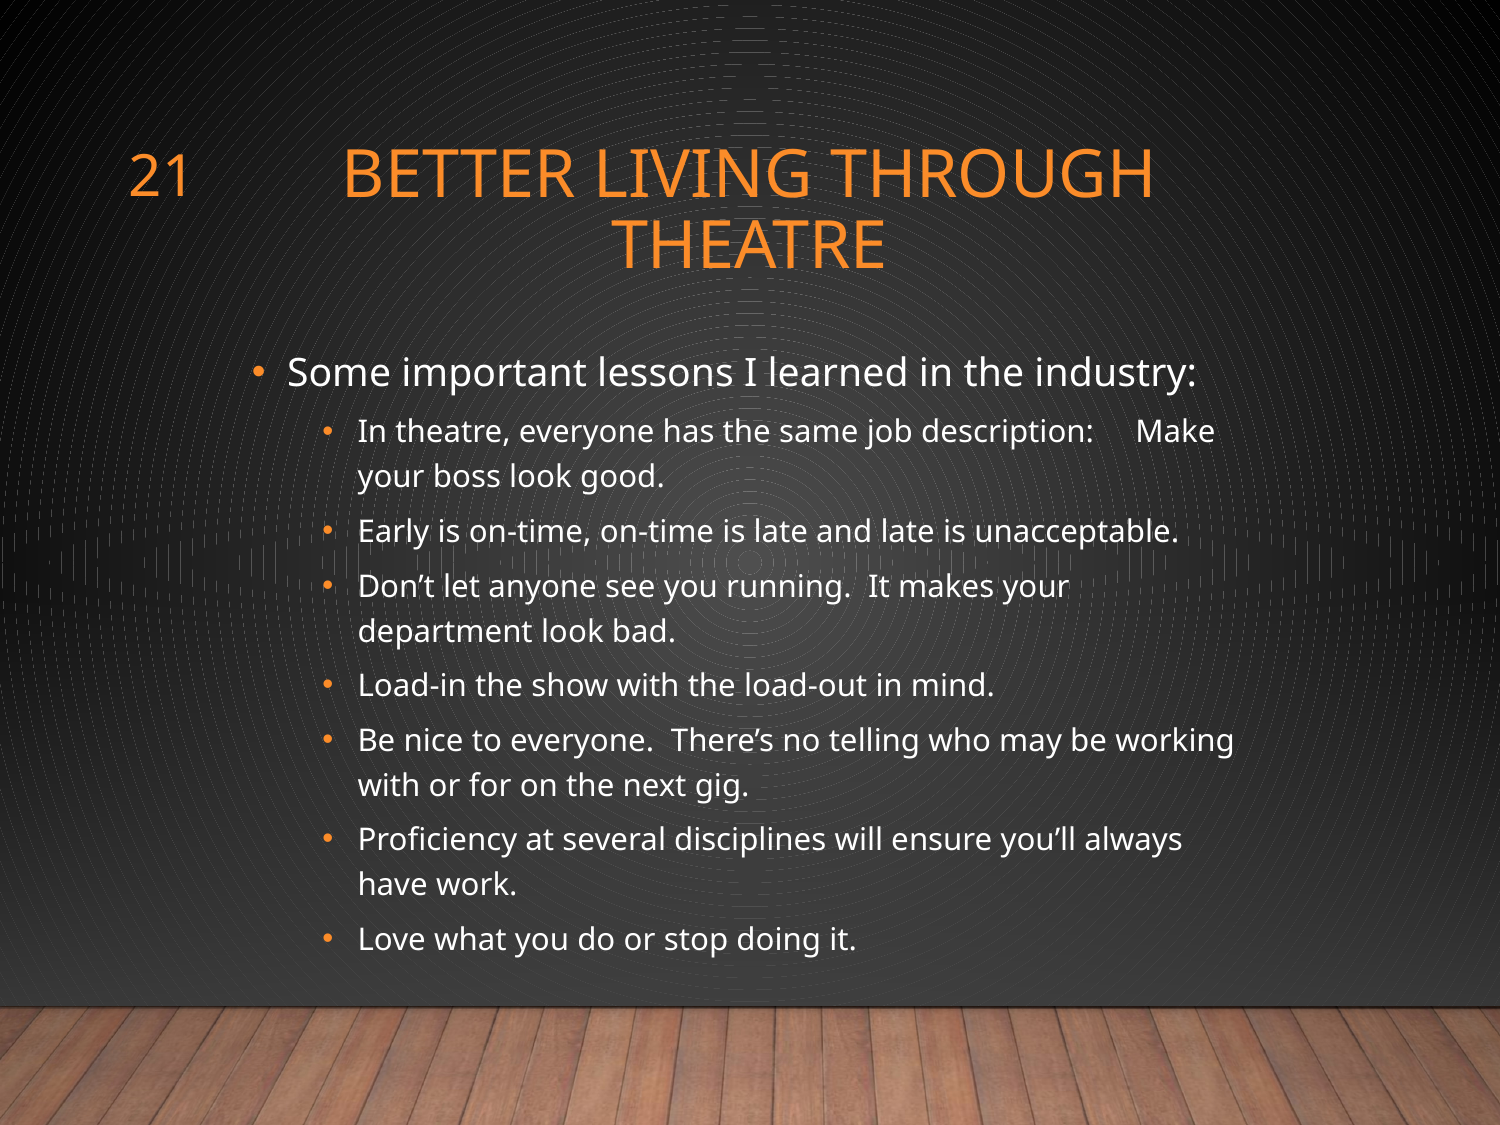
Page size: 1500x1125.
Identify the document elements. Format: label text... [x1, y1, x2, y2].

list Some important lessons I learned in the industry: In theatre, everyone has the same job description: Make your boss look good. Early is on-time, on-time is late and late is unacceptable. Don’t let anyone see you running. It makes your department look bad. Load-in the show with the load-out in mind. Be nice to everyone. There’s no telling who may be working with or for on the next gig. Proficiency at several disciplines will ensure you’ll always have work. Love what you do or stop doing it. [236, 330, 1263, 975]
slide_number 21 [80, 131, 211, 214]
title Better living through Theatre [236, 131, 1263, 305]
picture [0, 1006, 1500, 1125]
